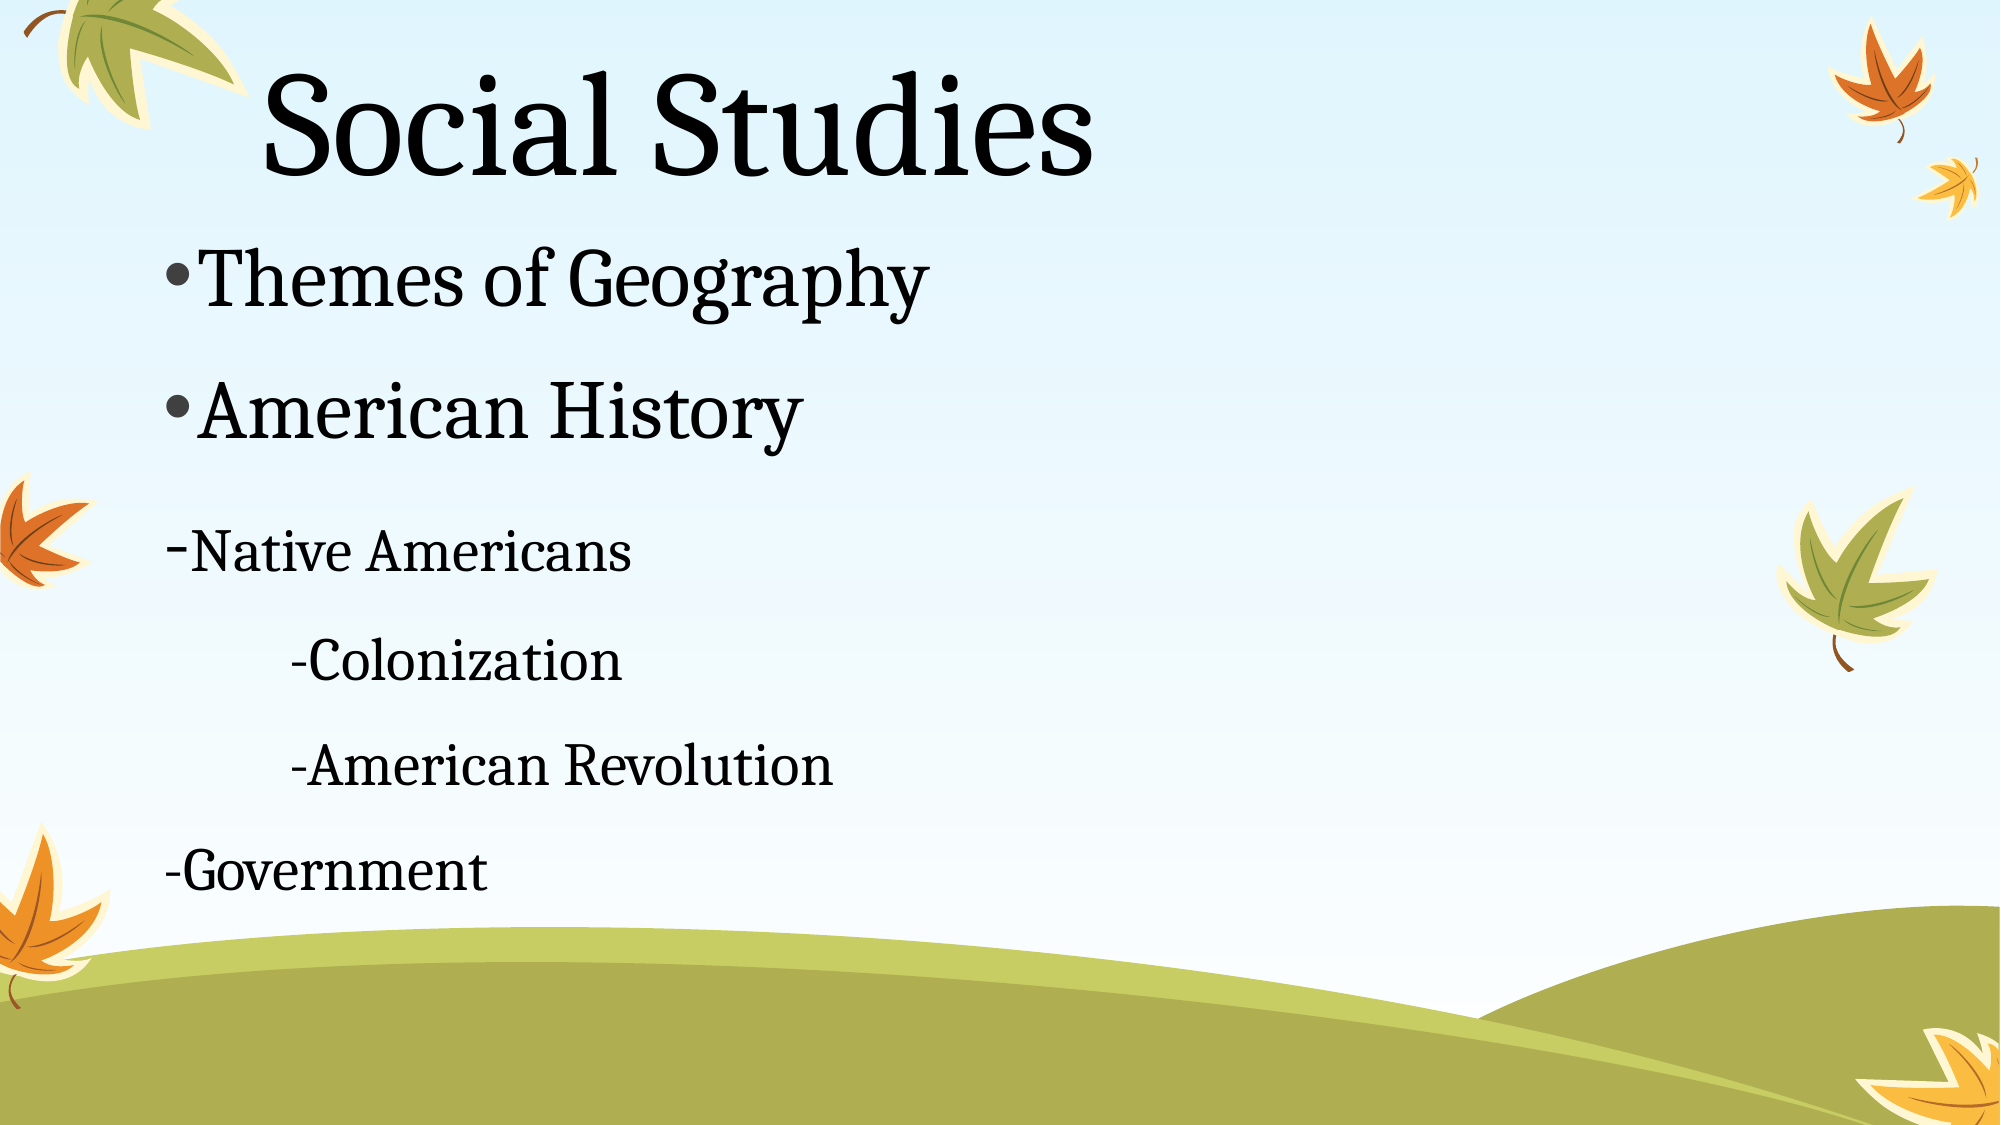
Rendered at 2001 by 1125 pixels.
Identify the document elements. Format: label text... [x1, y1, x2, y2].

title Social Studies [249, 12, 1749, 215]
list Themes of Geography American History -Native Americans -Colonization -American Revolution -Government [141, 215, 1749, 911]
